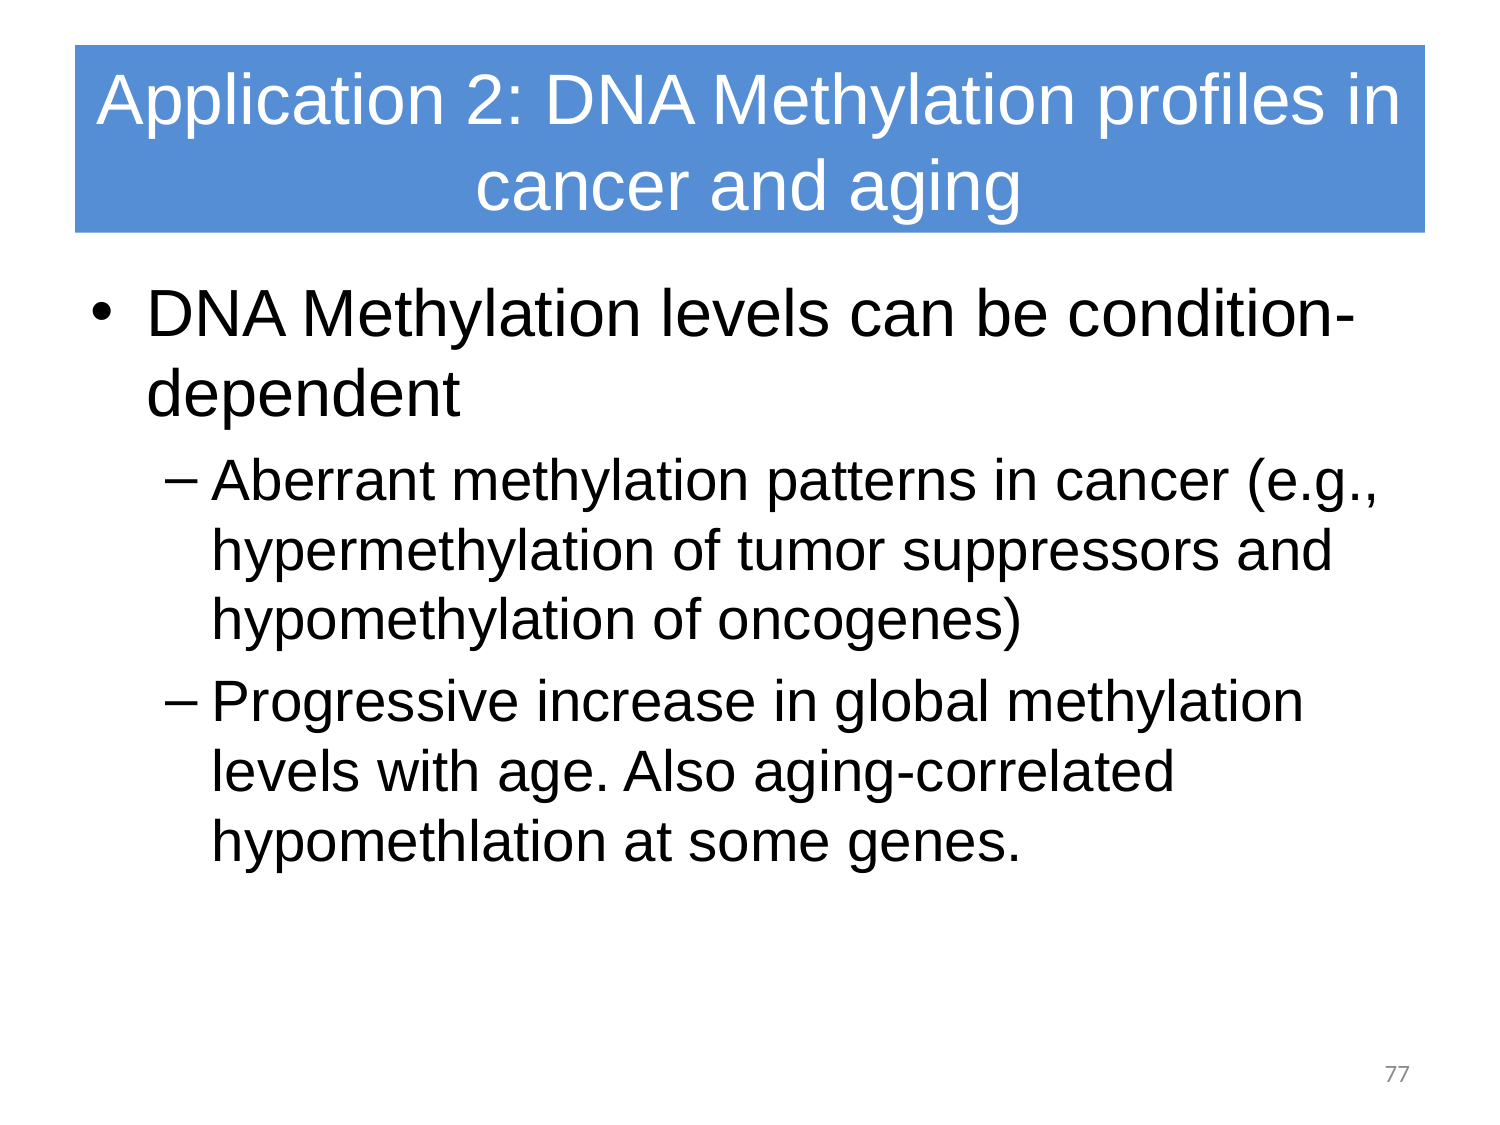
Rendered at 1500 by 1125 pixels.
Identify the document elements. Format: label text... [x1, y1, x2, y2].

slide_number 77 [1074, 1042, 1425, 1103]
list DNA Methylation levels can be condition-dependent Aberrant methylation patterns in cancer (e.g., hypermethylation of tumor suppressors and hypomethylation of oncogenes) Progressive increase in global methylation levels with age. Also aging-correlated hypomethlation at some genes. [75, 262, 1425, 1005]
title Application 2: DNA Methylation profiles in cancer and aging [75, 45, 1425, 233]
